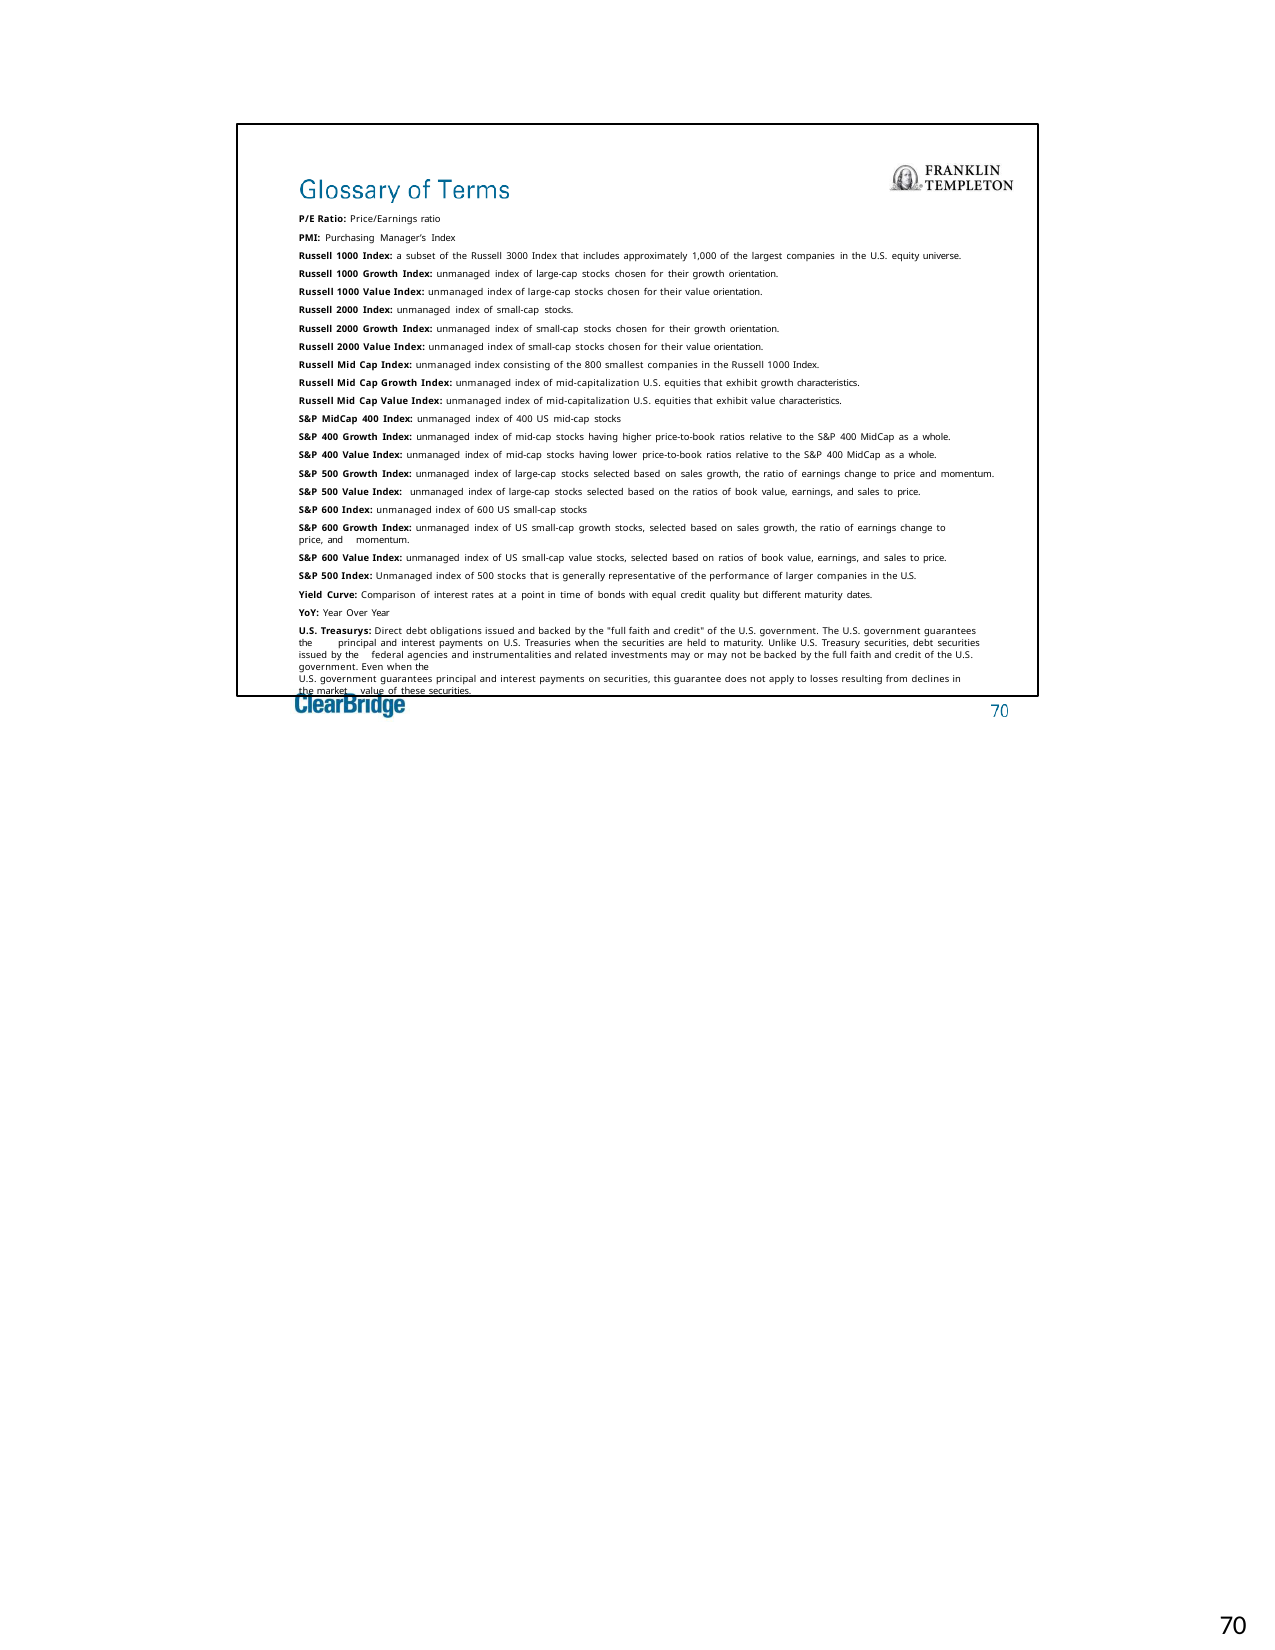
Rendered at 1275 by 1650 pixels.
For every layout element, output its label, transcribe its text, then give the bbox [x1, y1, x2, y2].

picture [991, 707, 1001, 717]
picture [889, 163, 1014, 192]
text_box P/E Ratio: Price/Earnings ratio PMI: Purchasing Manager’s Index Russell 1000 Index: a subset of the Russell 3000 Index that includes approximately 1,000 of the largest companies in the U.S. equity universe. Russell 1000 Growth Index: unmanaged index of large-cap stocks chosen for their growth orientation. Russell 1000 Value Index: unmanaged index of large-cap stocks chosen for their value orientation. Russell 2000 Index: unmanaged index of small-cap stocks. Russell 2000 Growth Index: unmanaged index of small-cap stocks chosen for their growth orientation. Russell 2000 Value Index: unmanaged index of small-cap stocks chosen for their value orientation. Russell Mid Cap Index: unmanaged index consisting of the 800 smallest companies in the Russell 1000 Index. Russell Mid Cap Growth Index: unmanaged index of mid-capitalization U.S. equities that exhibit growth characteristics. Russell Mid Cap Value Index: unmanaged index of mid-capitalization U.S. equities that exhibit value characteristics. S&P MidCap 400 Index: unmanaged index of 400 US mid-cap stocks S&P 400 Growth Index: unmanaged index of mid-cap stocks having higher price-to-book ratios relative to the S&P 400 MidCap as a whole. S&P 400 Value Index: unmanaged index of mid-cap stocks having lower price-to-book ratios relative to the S&P 400 MidCap as a whole. S&P 500 Growth Index: unmanaged index of large-cap stocks selected based on sales growth, the ratio of earnings change to price and momentum. S&P 500 Value Index: unmanaged index of large-cap stocks selected based on the ratios of book value, earnings, and sales to price. S&P 600 Index: unmanaged index of 600 US small-cap stocks S&P 600 Growth Index: unmanaged index of US small-cap growth stocks, selected based on sales growth, the ratio of earnings change to price, and momentum. S&P 600 Value Index: unmanaged index of US small-cap value stocks, selected based on ratios of book value, earnings, and sales to price. S&P 500 Index: Unmanaged index of 500 stocks that is generally representative of the performance of larger companies in the U.S. Yield Curve: Comparison of interest rates at a point in time of bonds with equal credit quality but different maturity dates. YoY: Year Over Year U.S. Treasurys: Direct debt obligations issued and backed by the "full faith and credit" of the U.S. government. The U.S. government guarantees the principal and interest payments on U.S. Treasuries when the securities are held to maturity. Unlike U.S. Treasury securities, debt securities issued by the federal agencies and instrumentalities and related investments may or may not be backed by the full faith and credit of the U.S. government. Even when the U.S. government guarantees principal and interest payments on securities, this guarantee does not apply to losses resulting from declines in the market value of these securities. [236, 123, 1038, 697]
picture [1003, 704, 1009, 717]
picture [300, 179, 509, 203]
slide_number 71 [1212, 1611, 1256, 1650]
picture [289, 689, 411, 722]
